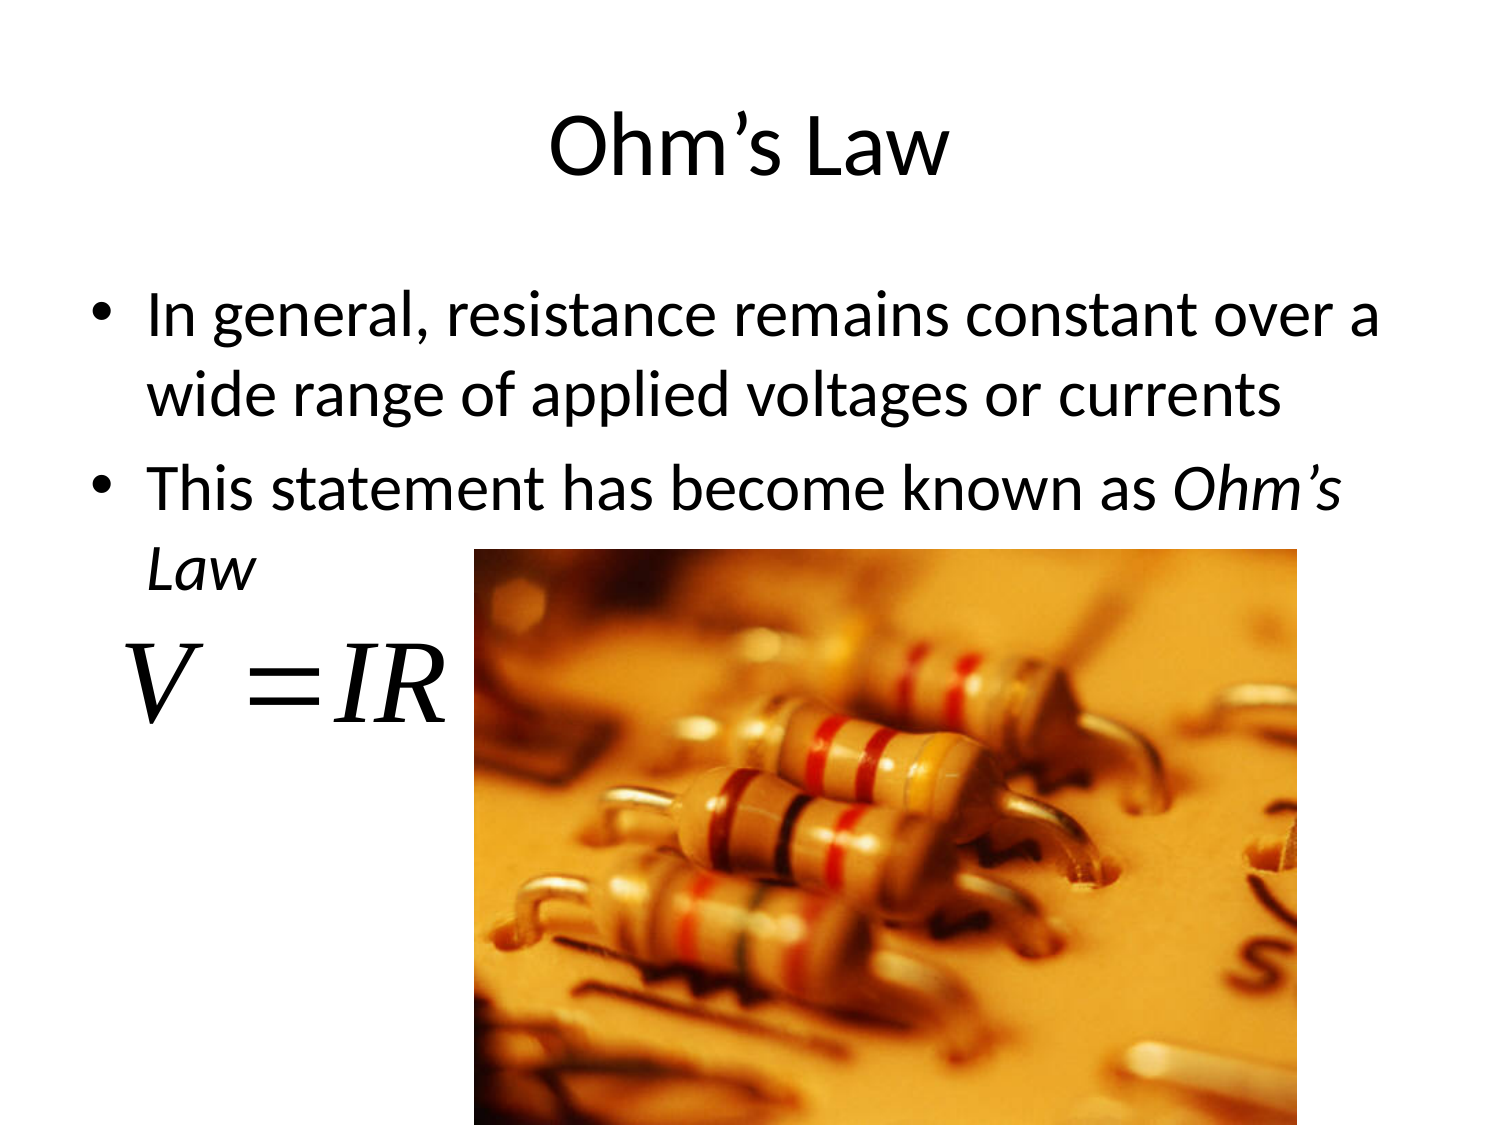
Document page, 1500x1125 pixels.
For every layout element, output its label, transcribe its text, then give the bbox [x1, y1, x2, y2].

picture [474, 549, 1297, 1125]
list In general, resistance remains constant over a wide range of applied voltages or currents This statement has become known as Ohm’s Law [75, 262, 1425, 1005]
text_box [112, 612, 472, 753]
title Ohm’s Law [75, 45, 1425, 233]
